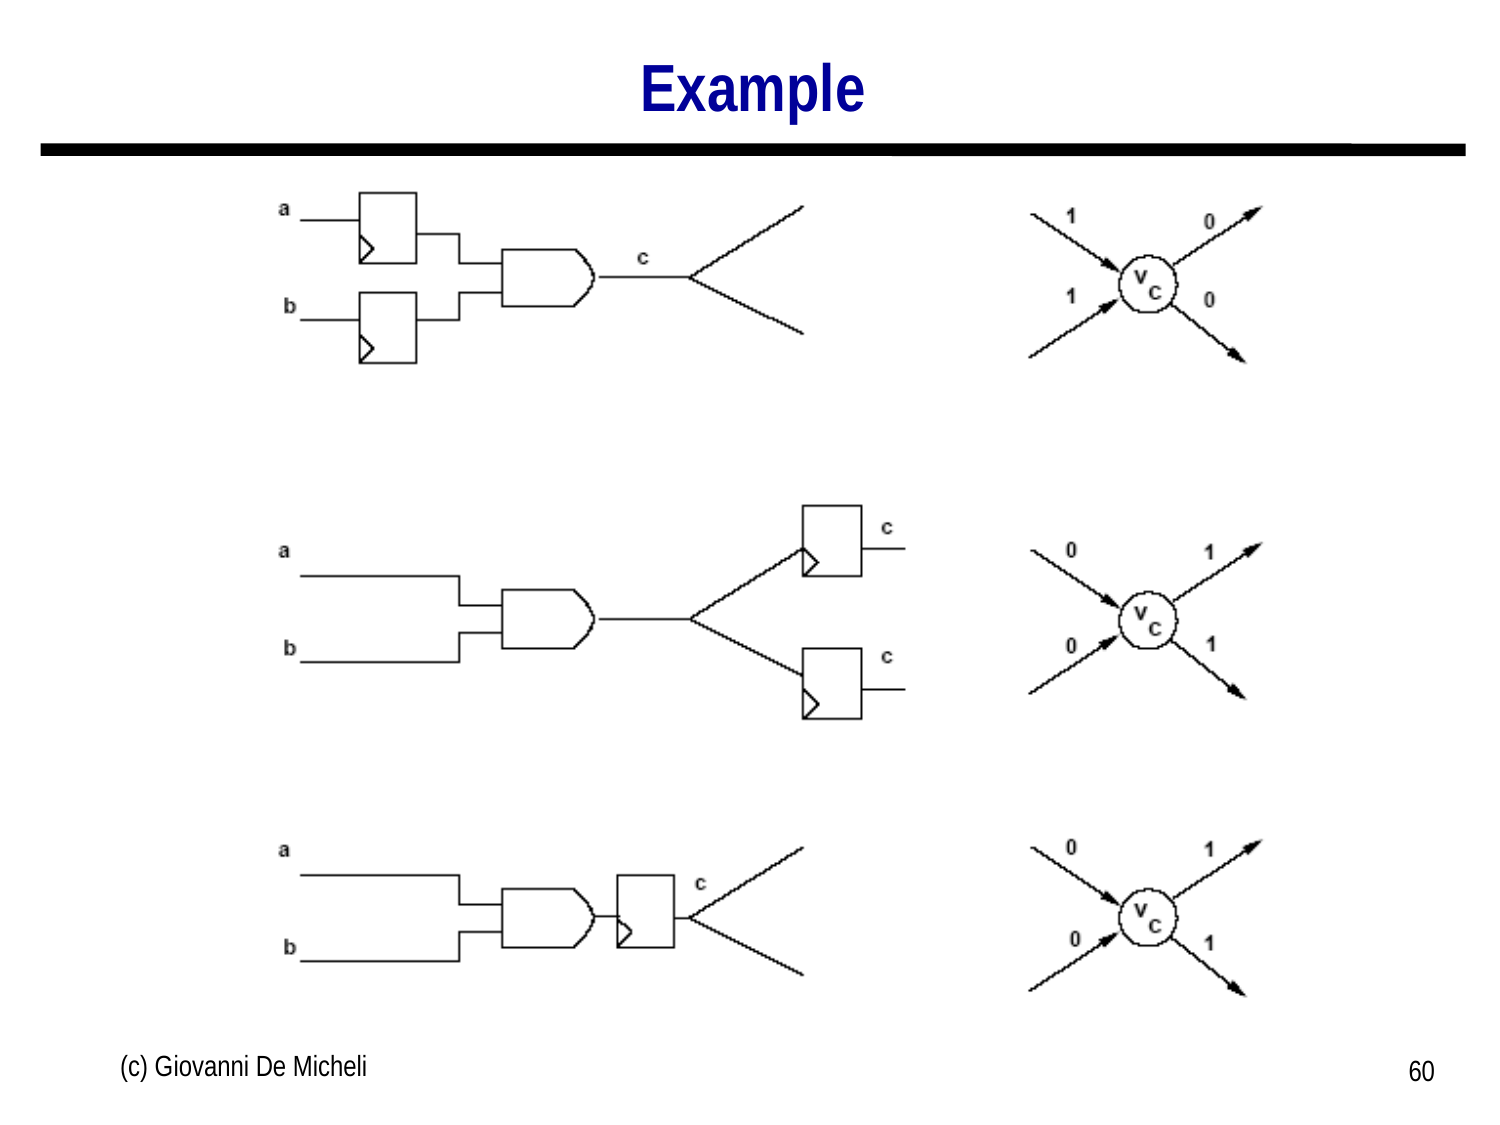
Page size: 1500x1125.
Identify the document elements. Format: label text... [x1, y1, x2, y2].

slide_number 60 [1100, 1044, 1450, 1123]
title Example [39, 33, 1467, 146]
footer (c) Giovanni De Micheli [6, 1040, 482, 1119]
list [242, 169, 1353, 1037]
